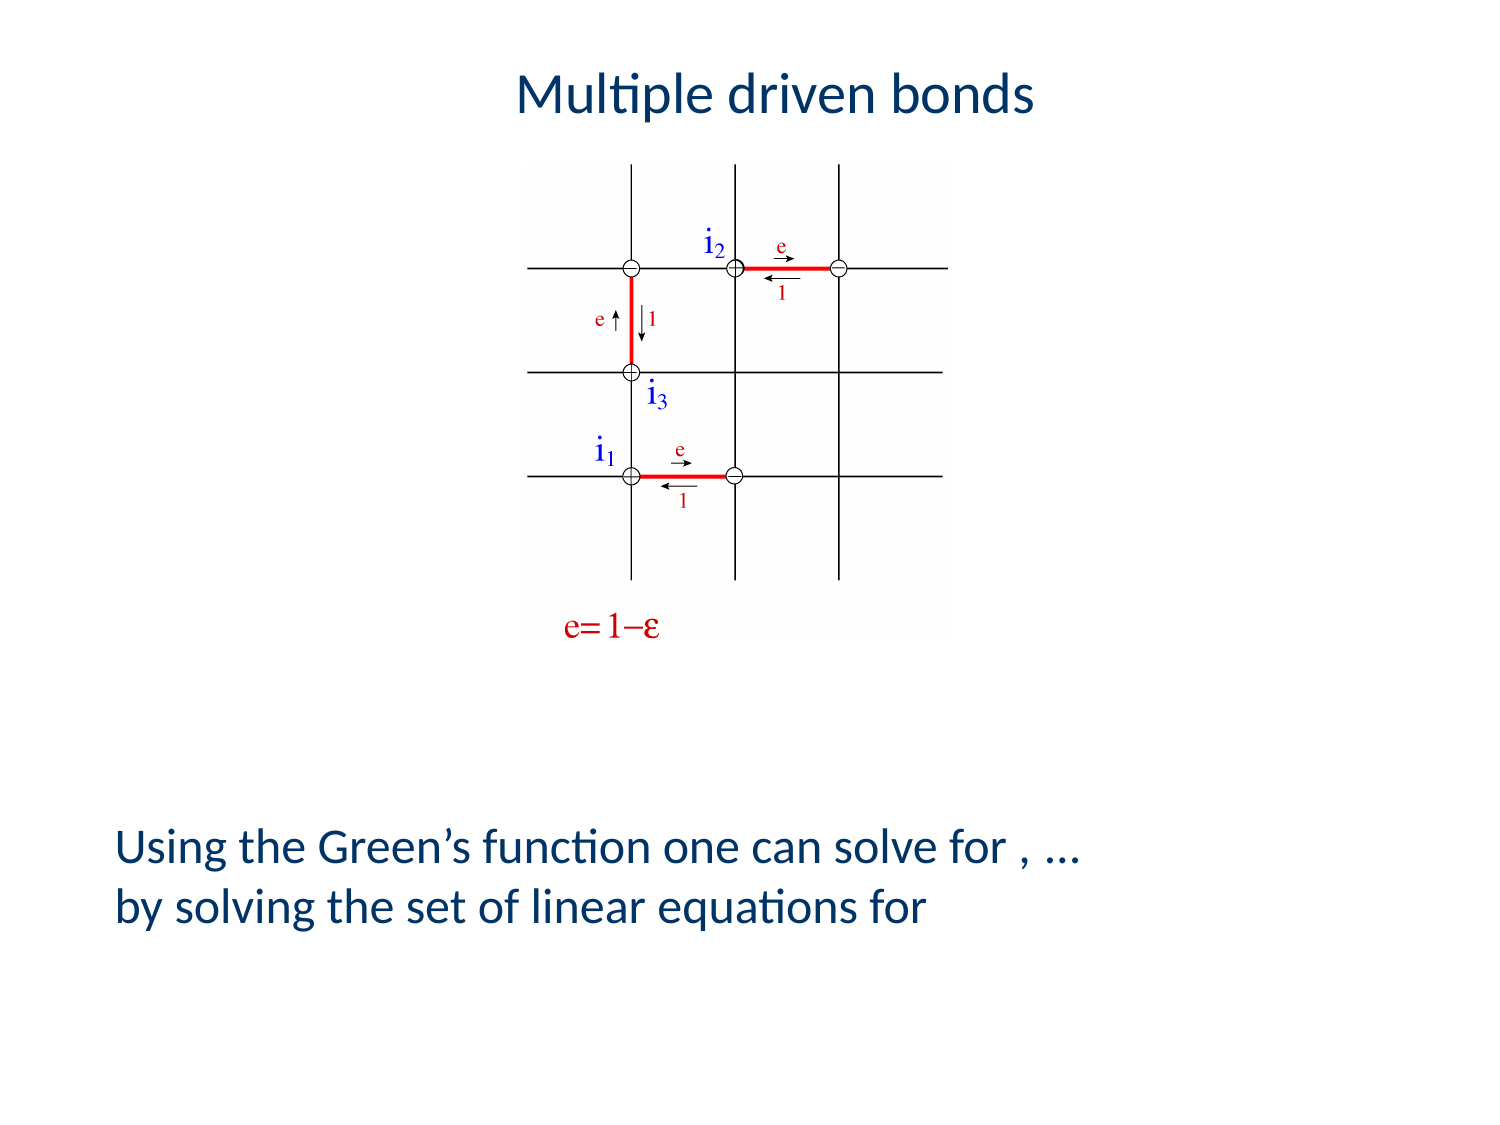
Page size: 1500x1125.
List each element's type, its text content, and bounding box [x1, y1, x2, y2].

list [524, 162, 951, 640]
title Multiple driven bonds [100, 0, 1451, 184]
